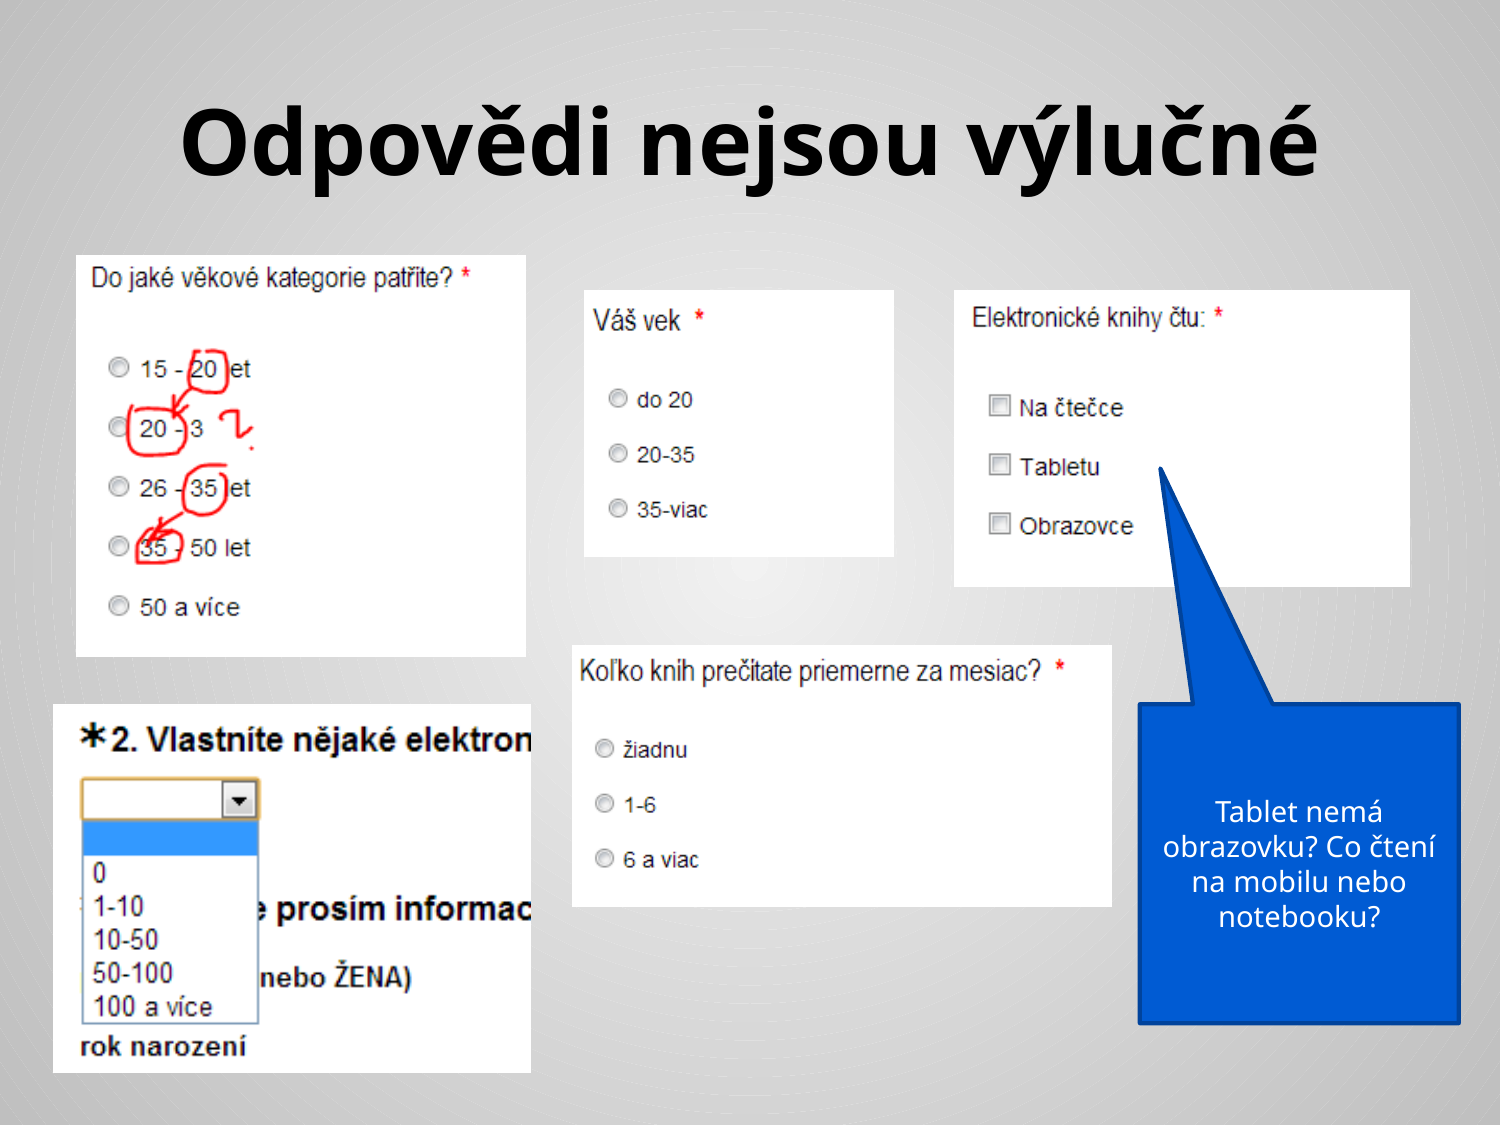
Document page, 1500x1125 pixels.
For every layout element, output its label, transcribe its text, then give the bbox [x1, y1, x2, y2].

picture [572, 644, 1113, 907]
title Odpovědi nejsou výlučné [75, 45, 1425, 233]
picture [954, 290, 1410, 587]
text_box Tablet nemá obrazovku? Co čtení na mobilu nebo notebooku? [1137, 596, 1461, 1026]
picture [584, 290, 895, 557]
picture [52, 703, 531, 1074]
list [76, 255, 526, 658]
